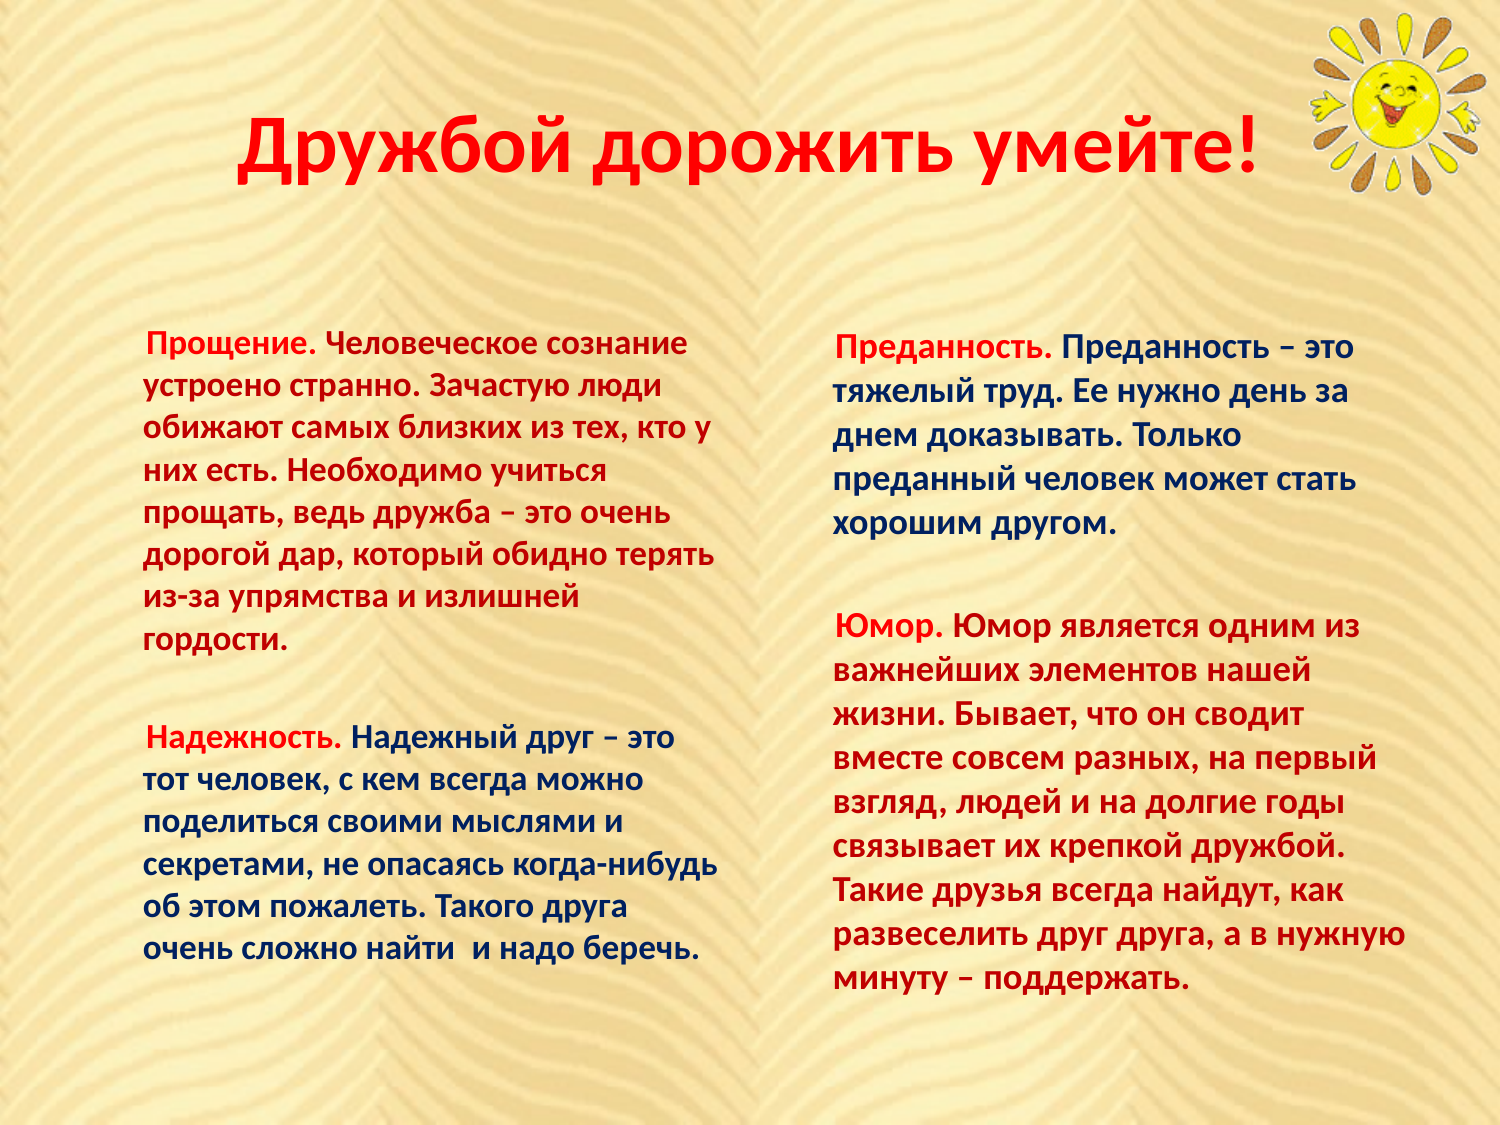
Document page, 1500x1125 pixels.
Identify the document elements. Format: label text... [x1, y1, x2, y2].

picture [0, 0, 1500, 1125]
list Преданность. Преданность – это тяжелый труд. Ее нужно день за днем доказывать. Только преданный человек может стать хорошим другом. Юмор. Юмор является одним из важнейших элементов нашей жизни. Бывает, что он сводит вместе совсем разных, на первый взгляд, людей и на долгие годы связывает их крепкой дружбой. Такие друзья всегда найдут, как развеселить друг друга, а в нужную минуту – поддержать. [762, 262, 1425, 1005]
title Дружбой дорожить умейте! [75, 45, 1425, 233]
list Прощение. Человеческое сознание устроено странно. Зачастую люди обижают самых близких из тех, кто у них есть. Необходимо учиться прощать, ведь дружба – это очень дорогой дар, который обидно терять из-за упрямства и излишней гордости. Надежность. Надежный друг – это тот человек, с кем всегда можно поделиться своими мыслями и секретами, не опасаясь когда-нибудь об этом пожалеть. Такого друга очень сложно найти и надо беречь. [75, 262, 738, 1005]
